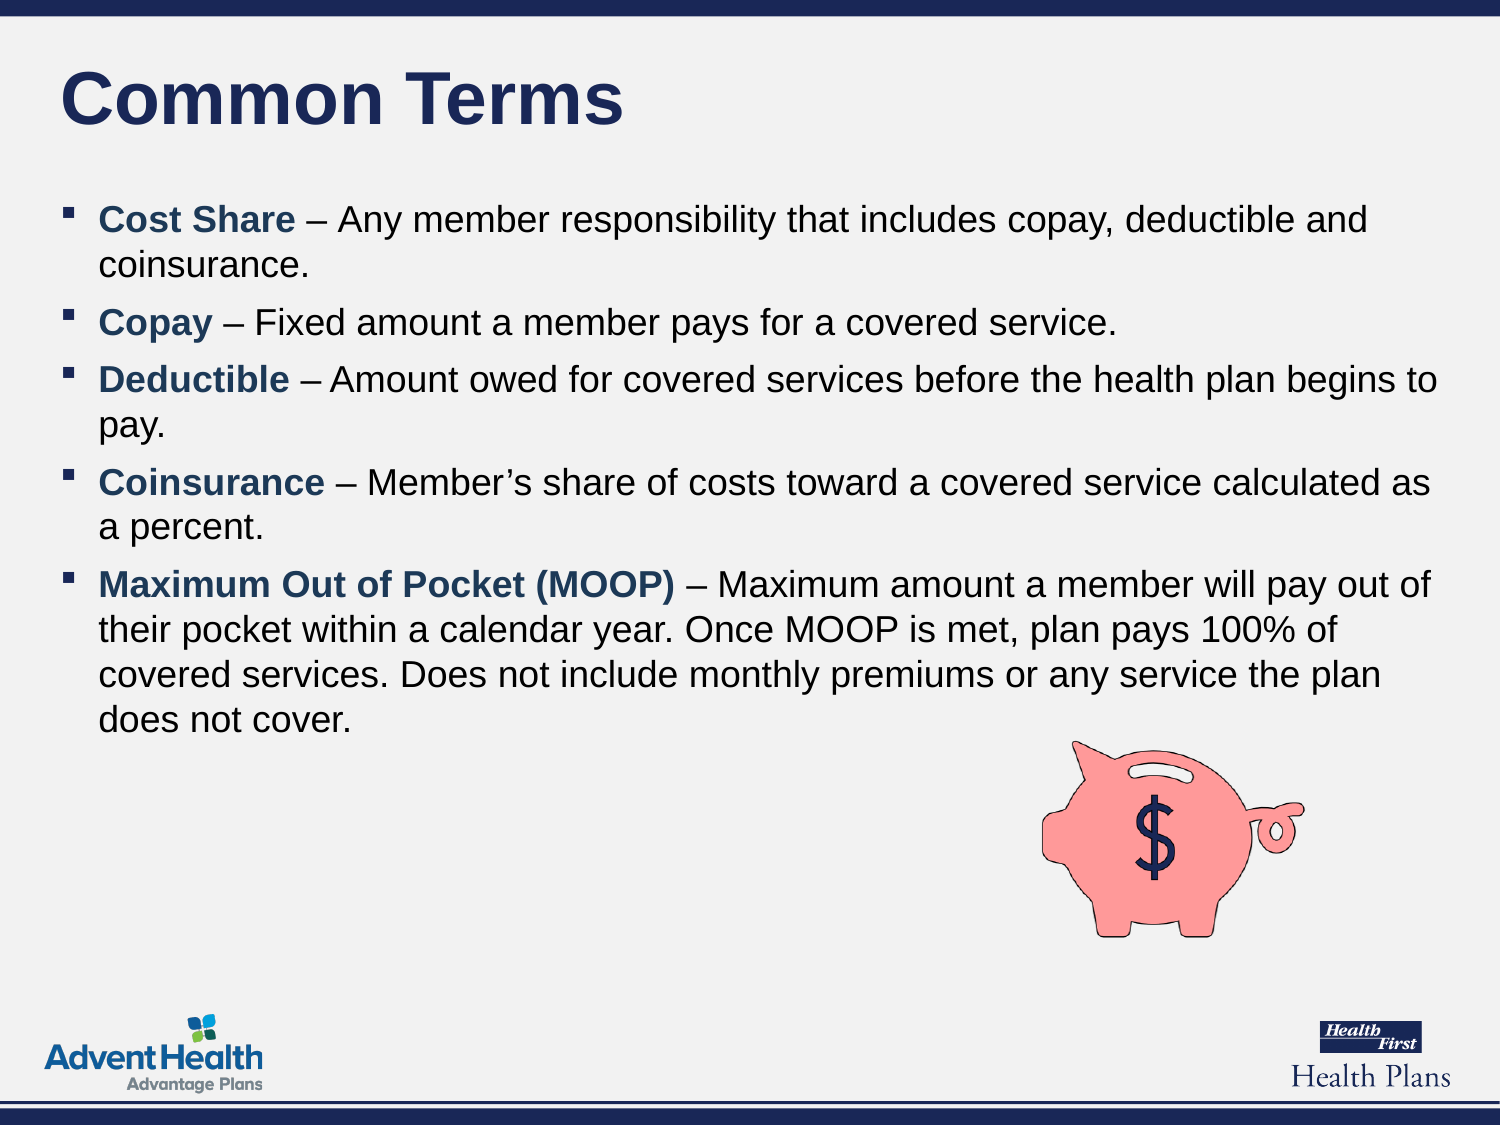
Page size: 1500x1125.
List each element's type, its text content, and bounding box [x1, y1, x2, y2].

picture [1291, 1021, 1450, 1087]
picture [43, 1014, 263, 1094]
title Common Terms [60, 60, 1466, 153]
picture [1032, 720, 1313, 952]
list Cost Share – Any member responsibility that includes copay, deductible and coinsurance. Copay – Fixed amount a member pays for a covered service. Deductible – Amount owed for covered services before the health plan begins to pay. Coinsurance – Member’s share of costs toward a covered service calculated as a percent. Maximum Out of Pocket (MOOP) – Maximum amount a member will pay out of their pocket within a calendar year. Once MOOP is met, plan pays 100% of covered services. Does not include monthly premiums or any service the plan does not cover. [60, 195, 1440, 952]
